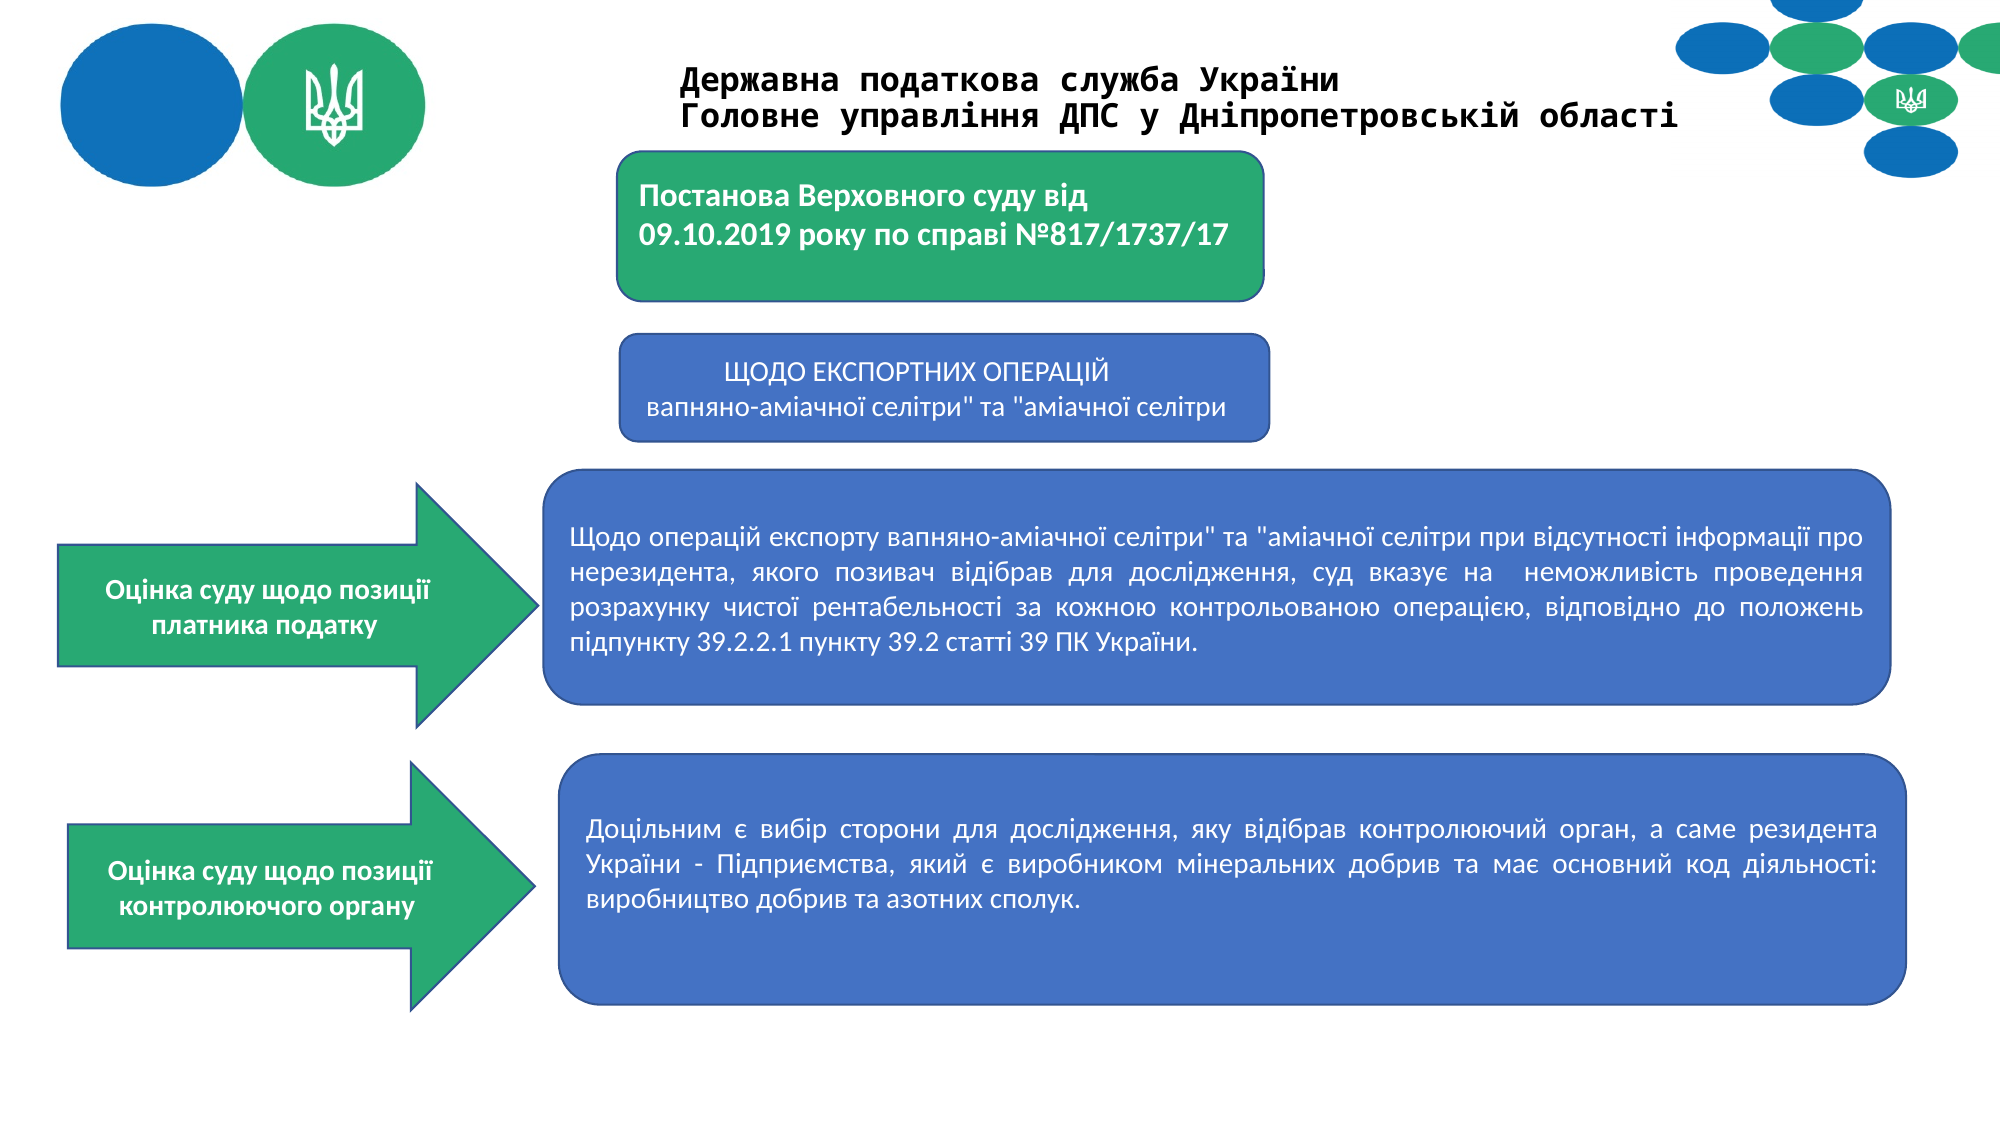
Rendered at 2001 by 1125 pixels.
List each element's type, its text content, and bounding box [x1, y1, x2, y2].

picture [1671, 0, 2000, 180]
text_box Доцільним є вибір сторони для дослідження, яку відібрав контролюючий орган, а саме резидента України - Підприємства, який є виробником мінеральних добрив та має основний код діяльності: виробництво добрив та азотних сполук. [557, 753, 1908, 1006]
text_box Оцінка суду щодо позиції платника податку [56, 481, 540, 730]
title Державна податкова служба України Головне управління ДПС у Дніпропетровській області [664, 34, 1671, 163]
text_box Постанова Верховного суду від 09.10.2019 року по справі №817/1737/17 [615, 150, 1265, 303]
text_box Щодо операцій експорту вапняно-аміачної селітри" та "аміачної селітри при відсутності інформації про нерезидента, якого позивач відібрав для дослідження, суд вказує на неможливість проведення розрахунку чистої рентабельності за кожною контрольованою операцією, відповідно до положень підпункту 39.2.2.1 пункту 39.2 статті 39 ПК України. [542, 468, 1892, 706]
text_box Оцінка суду щодо позиції контролюючого органу [66, 759, 537, 1013]
text_box ЩОДО ЕКСПОРТНИХ ОПЕРАЦІЙ вапняно-аміачної селітри" та "аміачної селітри [618, 332, 1271, 443]
picture [56, 18, 452, 193]
